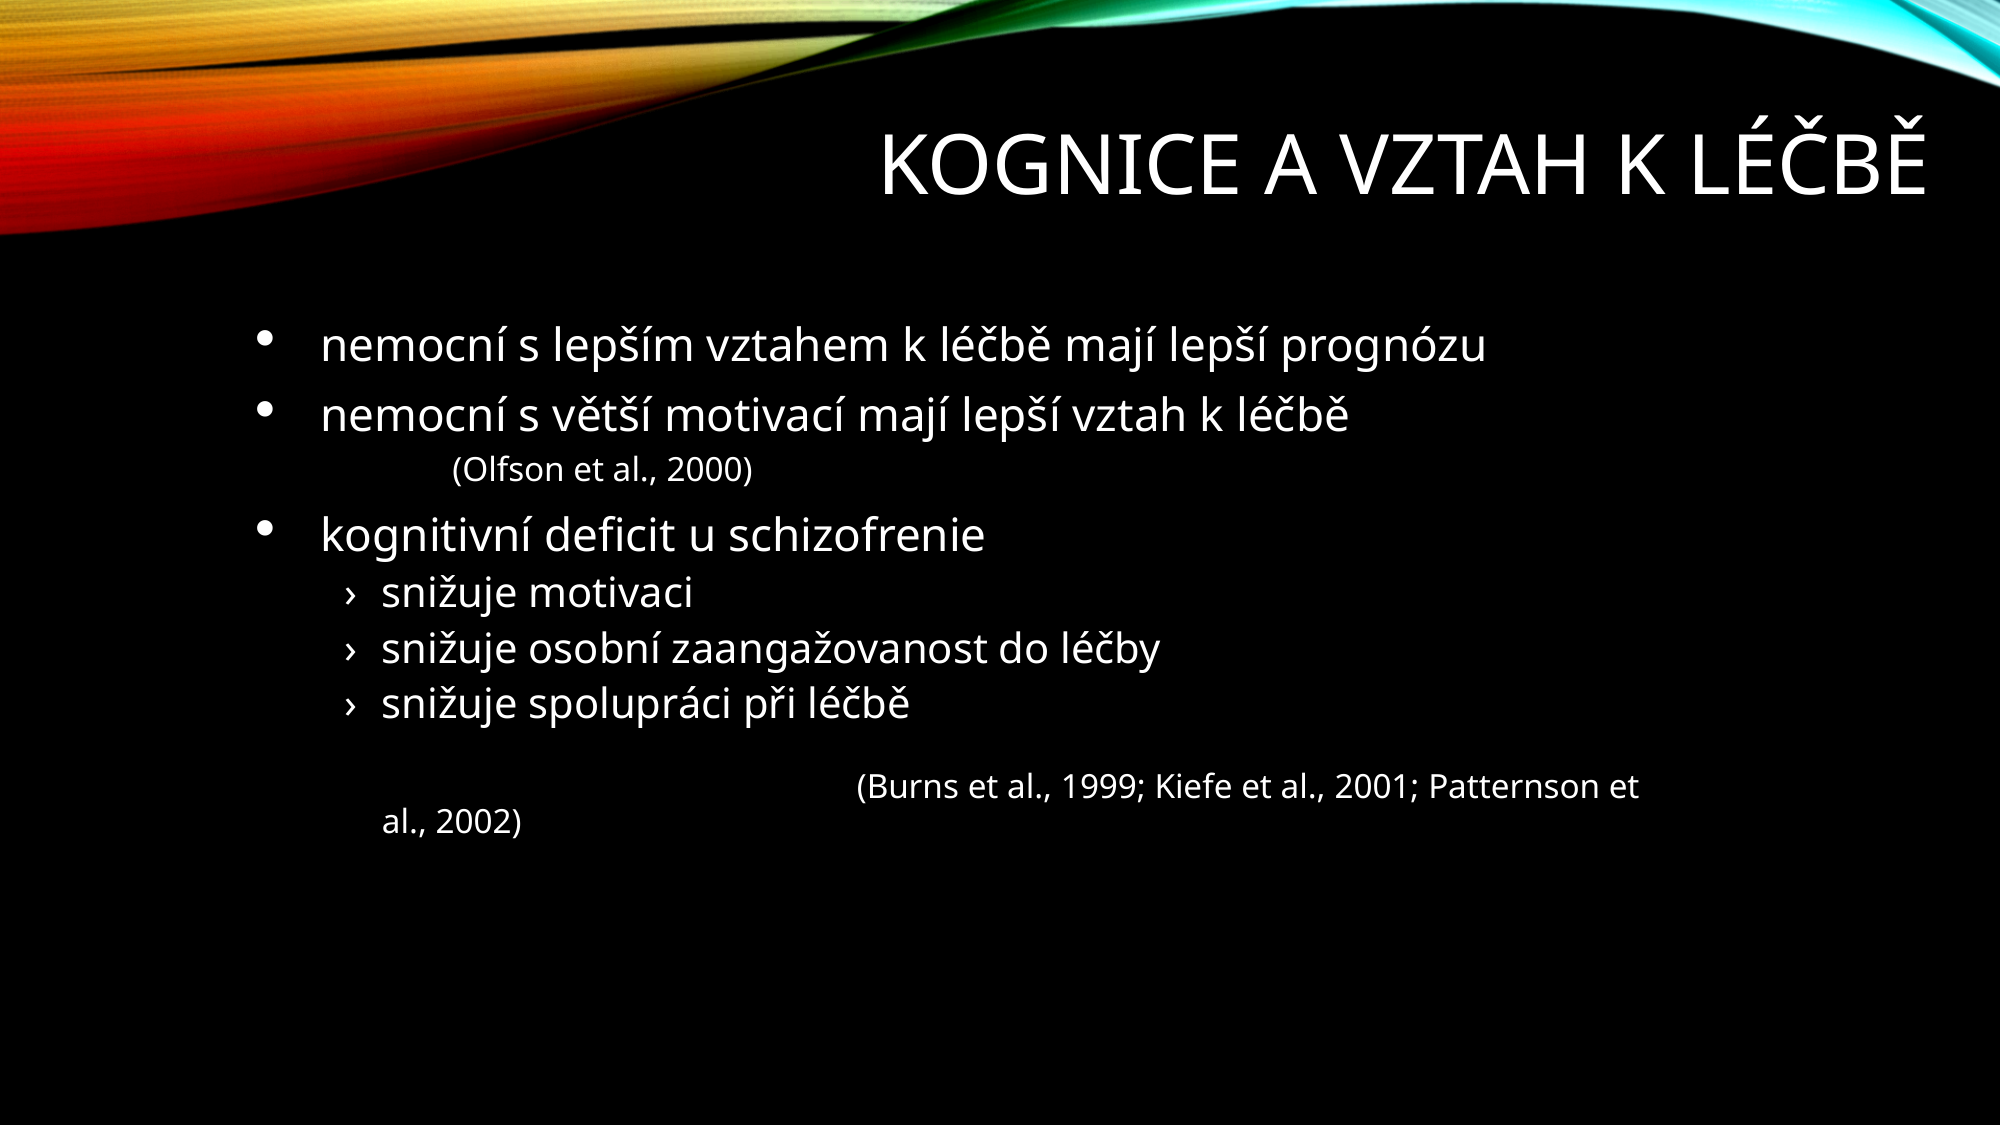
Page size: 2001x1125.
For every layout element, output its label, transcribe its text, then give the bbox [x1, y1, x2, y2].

picture [0, 0, 2000, 237]
title Kognice a vztah k léčbě [670, 79, 1946, 256]
list nemocní s lepším vztahem k léčbě mají lepší prognózu nemocní s větší motivací mají lepší vztah k léčbě (Olfson et al., 2000) kognitivní deficit u schizofrenie snižuje motivaci snižuje osobní zaangažovanost do léčby snižuje spolupráci při léčbě (Burns et al., 1999; Kiefe et al., 2001; Patternson et al., 2002) [231, 314, 1692, 1057]
